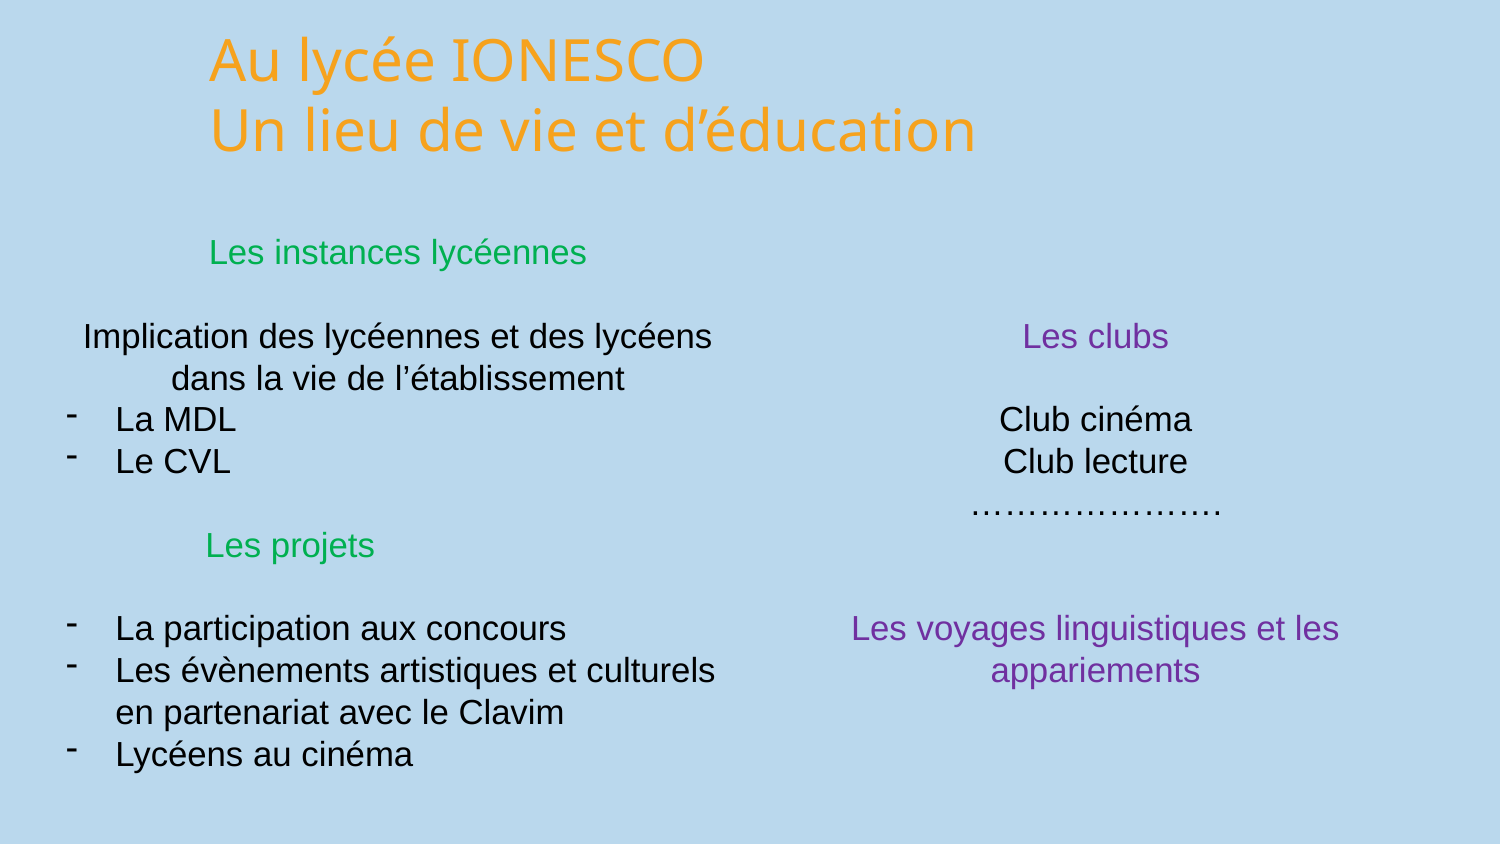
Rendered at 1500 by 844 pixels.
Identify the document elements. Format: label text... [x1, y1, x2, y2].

list Les instances lycéennes Implication des lycéennes et des lycéens dans la vie de l’établissement La MDL Le CVL Les projets La participation aux concours Les évènements artistiques et culturels en partenariat avec le Clavim Lycéens au cinéma Les clubs Club cinéma Club lecture …………………. Les voyages linguistiques et les appariements [49, 187, 1445, 777]
title Au lycée IONESCO Un lieu de vie et d’éducation [0, 46, 1294, 141]
